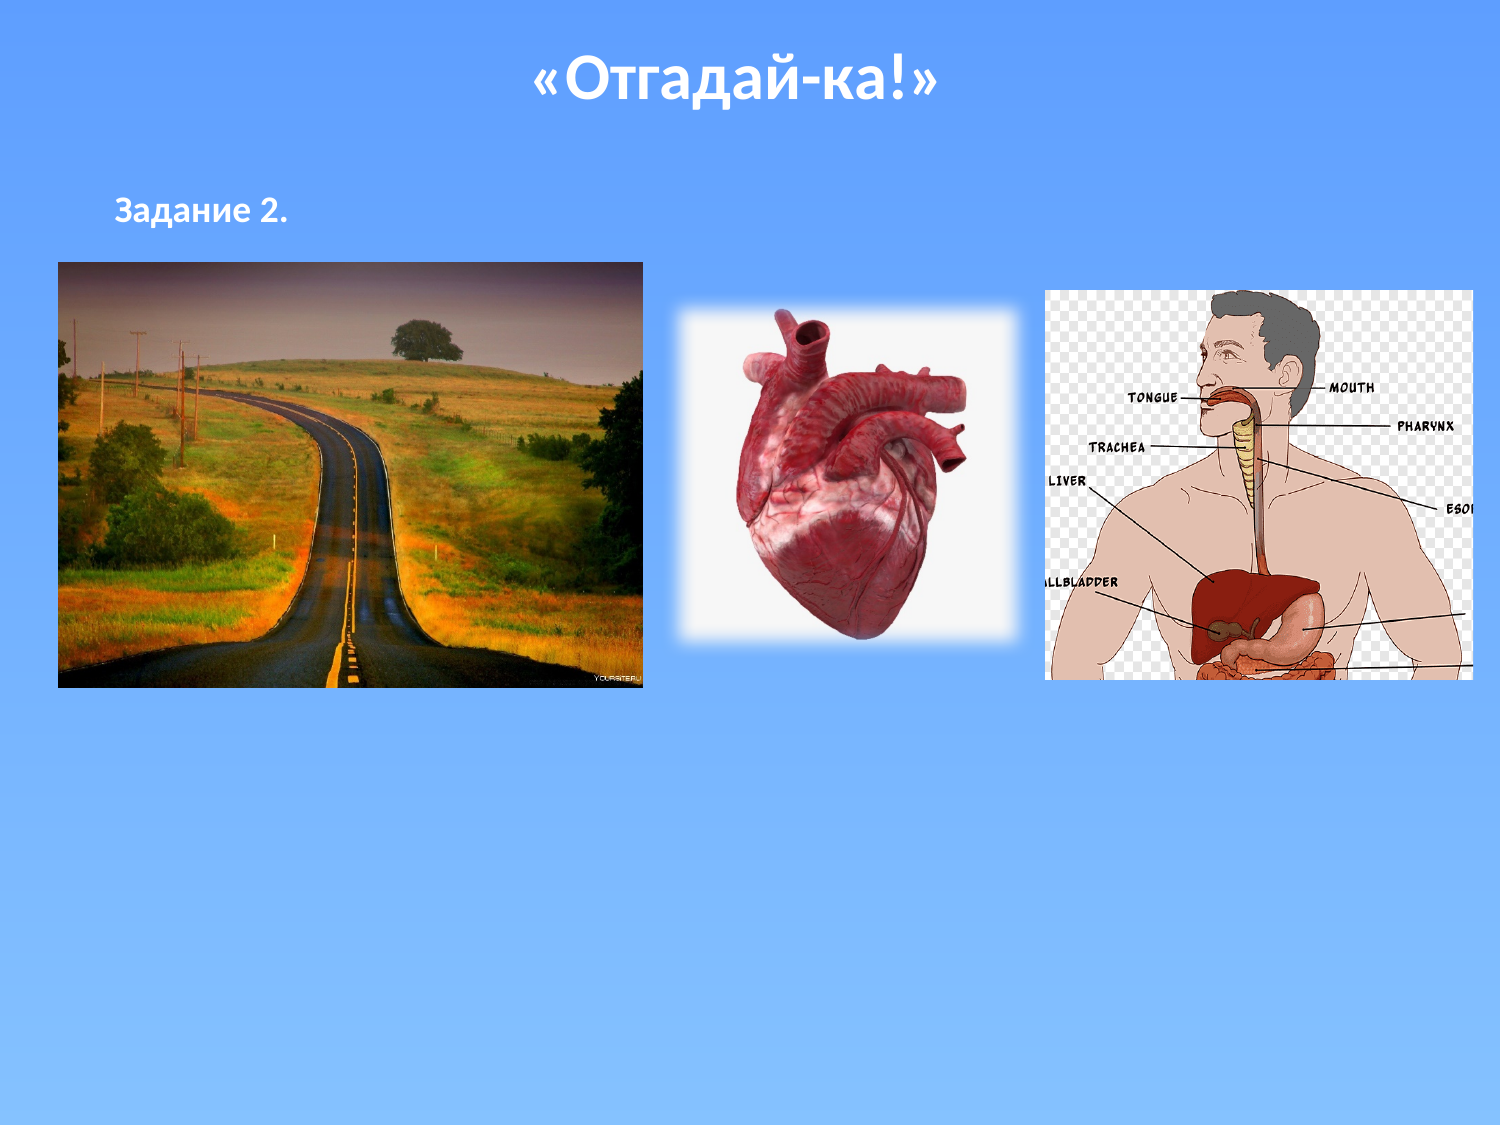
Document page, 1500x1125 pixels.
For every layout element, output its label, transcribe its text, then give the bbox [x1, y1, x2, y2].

picture [58, 262, 644, 688]
picture [1044, 290, 1474, 680]
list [659, 290, 1036, 660]
text_box «Отгадай-ка!» [37, 24, 1438, 125]
text_box Задание 2. [99, 174, 1438, 303]
